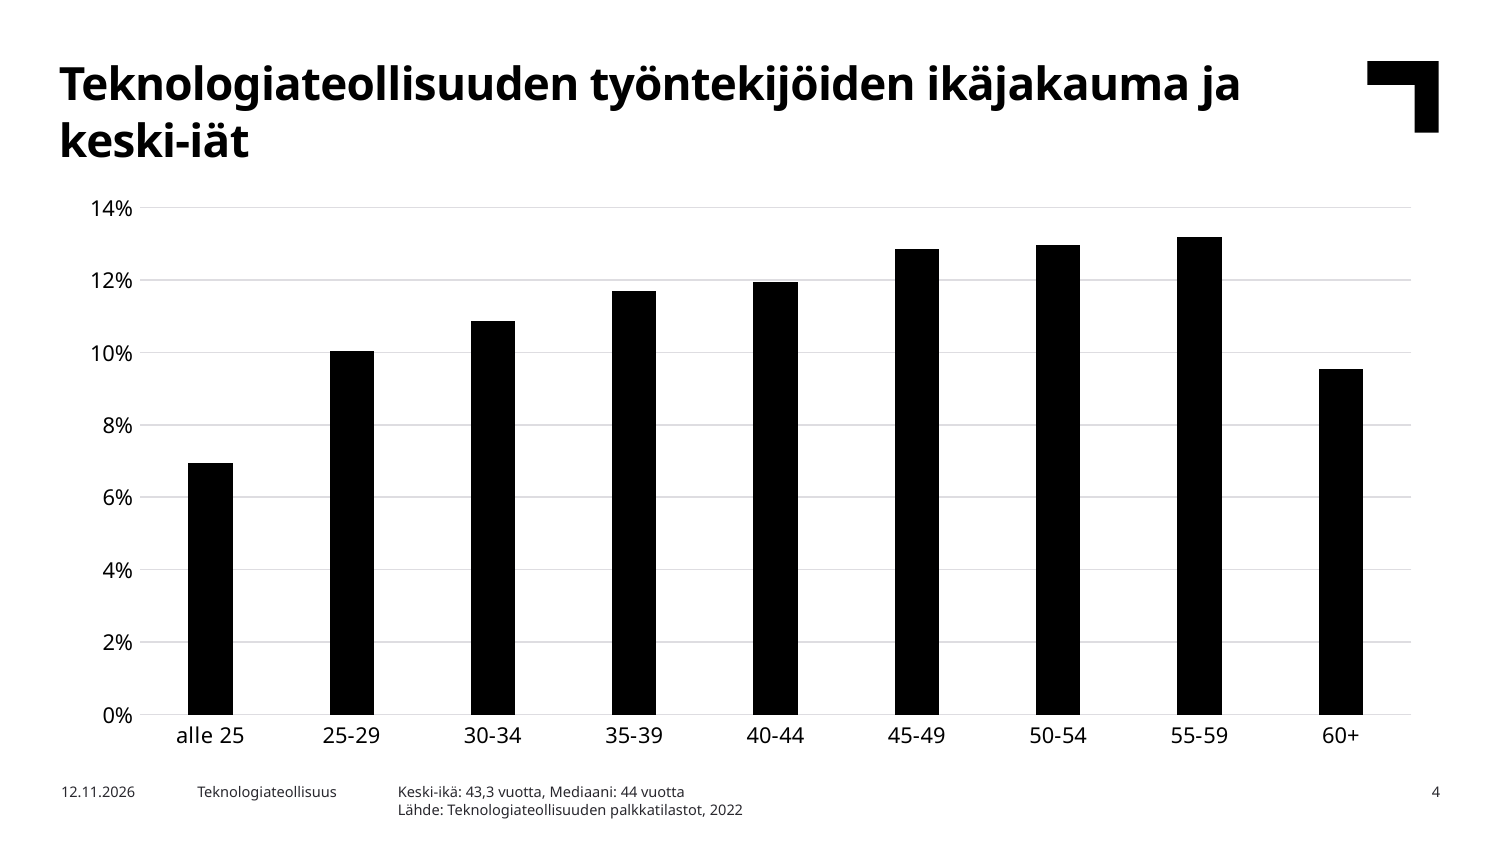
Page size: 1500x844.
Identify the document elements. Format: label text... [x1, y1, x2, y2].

list Keski-ikä: 43,3 vuotta, Mediaani: 44 vuotta Lähde: Teknologiateollisuuden palkkatilastot, 2022 [382, 775, 939, 833]
slide_number 4 [1313, 775, 1456, 803]
footer Teknologiateollisuus [182, 775, 382, 803]
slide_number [46, 775, 182, 803]
chart [62, 180, 1440, 763]
list Teknologiateollisuuden työntekijöiden ikäjakauma ja keski-iät [41, 46, 1353, 153]
